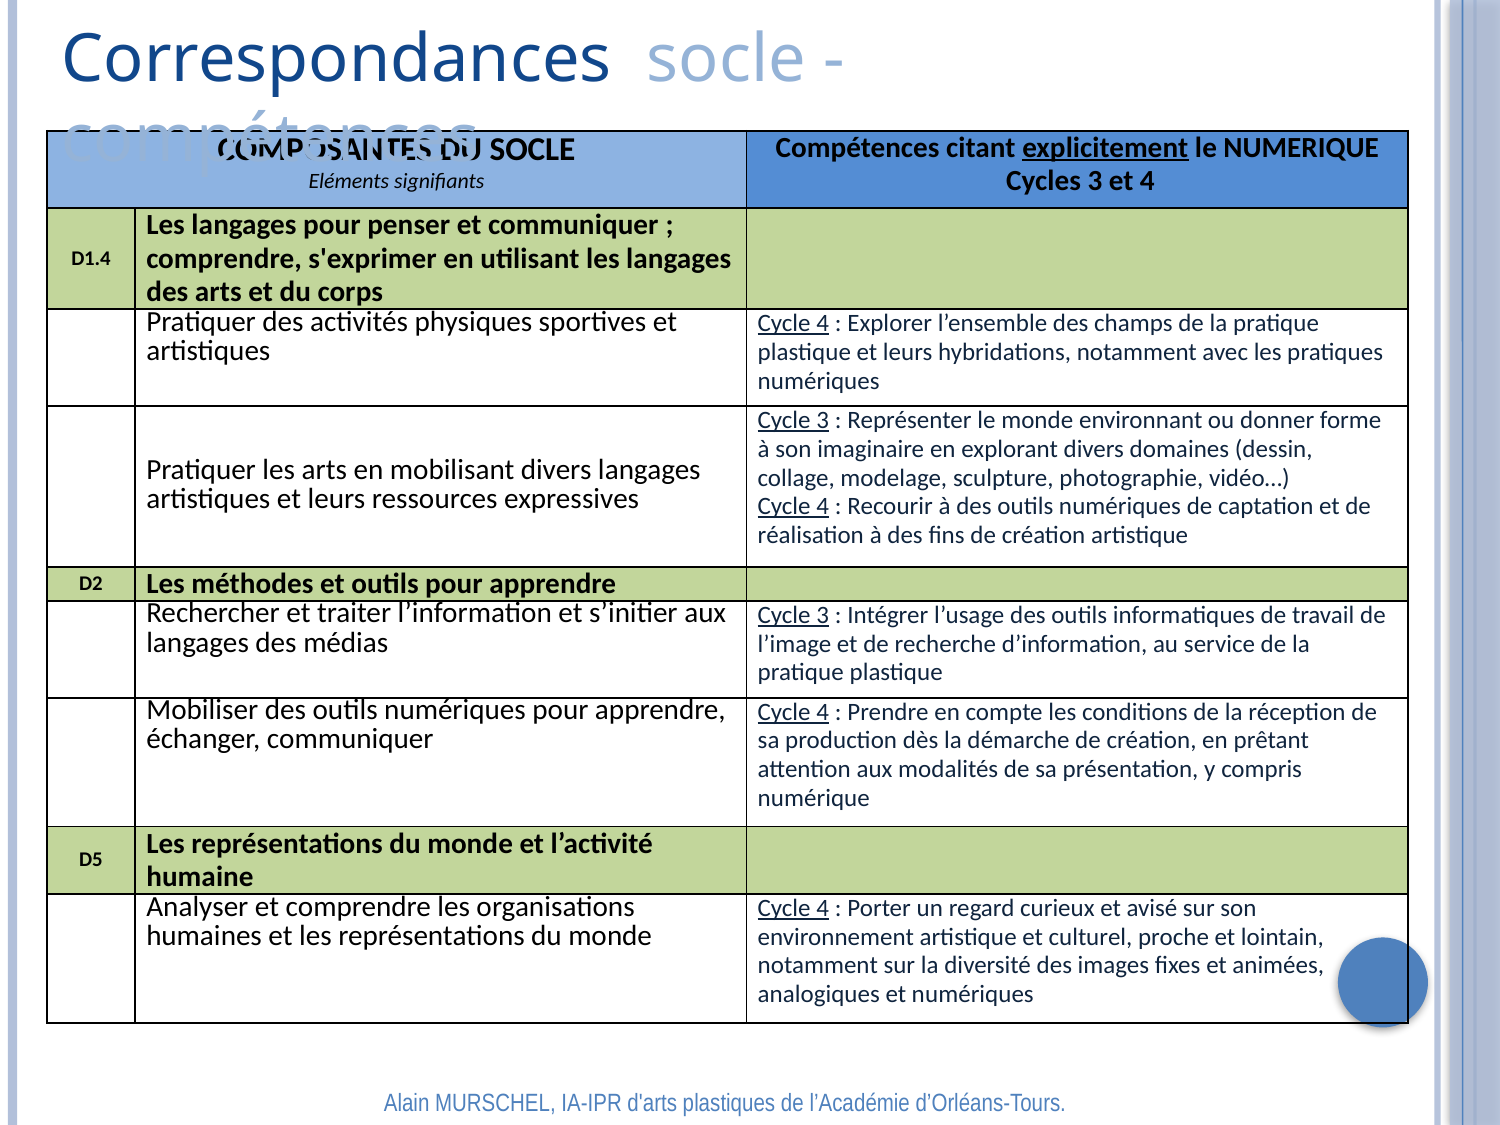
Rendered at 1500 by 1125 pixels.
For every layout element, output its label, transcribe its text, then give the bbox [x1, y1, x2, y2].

table_cell D5 [48, 827, 134, 893]
table_cell Les méthodes et outils pour apprendre [136, 568, 746, 600]
footer Alain MURSCHEL, IA-IPR d'arts plastiques de l’Académie d’Orléans-Tours. [0, 1077, 1452, 1125]
table_cell [747, 827, 1407, 893]
table_cell Cycle 3 : Intégrer l’usage des outils informatiques de travail de l’image et de recherche d’information, au service de la pratique plastique [747, 602, 1407, 697]
table_cell Les représentations du monde et l’activité humaine [136, 827, 746, 893]
table_cell [48, 407, 134, 566]
table_cell [747, 209, 1407, 308]
table_cell D1.4 [48, 209, 134, 308]
table_cell Analyser et comprendre les organisations humaines et les représentations du monde [136, 895, 746, 1022]
table_cell [48, 895, 134, 1022]
table_cell D2 [48, 568, 134, 600]
table_cell Cycle 3 : Représenter le monde environnant ou donner forme à son imaginaire en explorant divers domaines (dessin, collage, modelage, sculpture, photographie, vidéo…) Cycle 4 : Recourir à des outils numériques de captation et de réalisation à des fins de création artistique [747, 407, 1407, 566]
table_cell [48, 310, 134, 405]
table_cell Les langages pour penser et communiquer ; comprendre, s'exprimer en utilisant les langages des arts et du corps [136, 209, 746, 308]
table_header Compétences citant explicitement le NUMERIQUE Cycles 3 et 4 [747, 132, 1407, 207]
table_cell Cycle 4 : Explorer l’ensemble des champs de la pratique plastique et leurs hybridations, notamment avec les pratiques numériques [747, 310, 1407, 405]
text_box Correspondances socle - compétences [47, 7, 1092, 182]
table_cell [747, 568, 1407, 600]
table_cell Mobiliser des outils numériques pour apprendre, échanger, communiquer [136, 699, 746, 826]
table_cell Rechercher et traiter l’information et s’initier aux langages des médias [136, 602, 746, 697]
table_cell Pratiquer les arts en mobilisant divers langages artistiques et leurs ressources expressives [136, 407, 746, 566]
table_cell Cycle 4 : Porter un regard curieux et avisé sur son environnement artistique et culturel, proche et lointain, notamment sur la diversité des images fixes et animées, analogiques et numériques [747, 895, 1407, 1022]
table_header COMPOSANTES DU SOCLE Eléments signifiants [48, 182, 746, 207]
table_cell [48, 602, 134, 697]
table_cell Pratiquer des activités physiques sportives et artistiques [136, 310, 746, 405]
table_cell [48, 699, 134, 826]
table_cell Cycle 4 : Prendre en compte les conditions de la réception de sa production dès la démarche de création, en prêtant attention aux modalités de sa présentation, y compris numérique [747, 699, 1407, 826]
